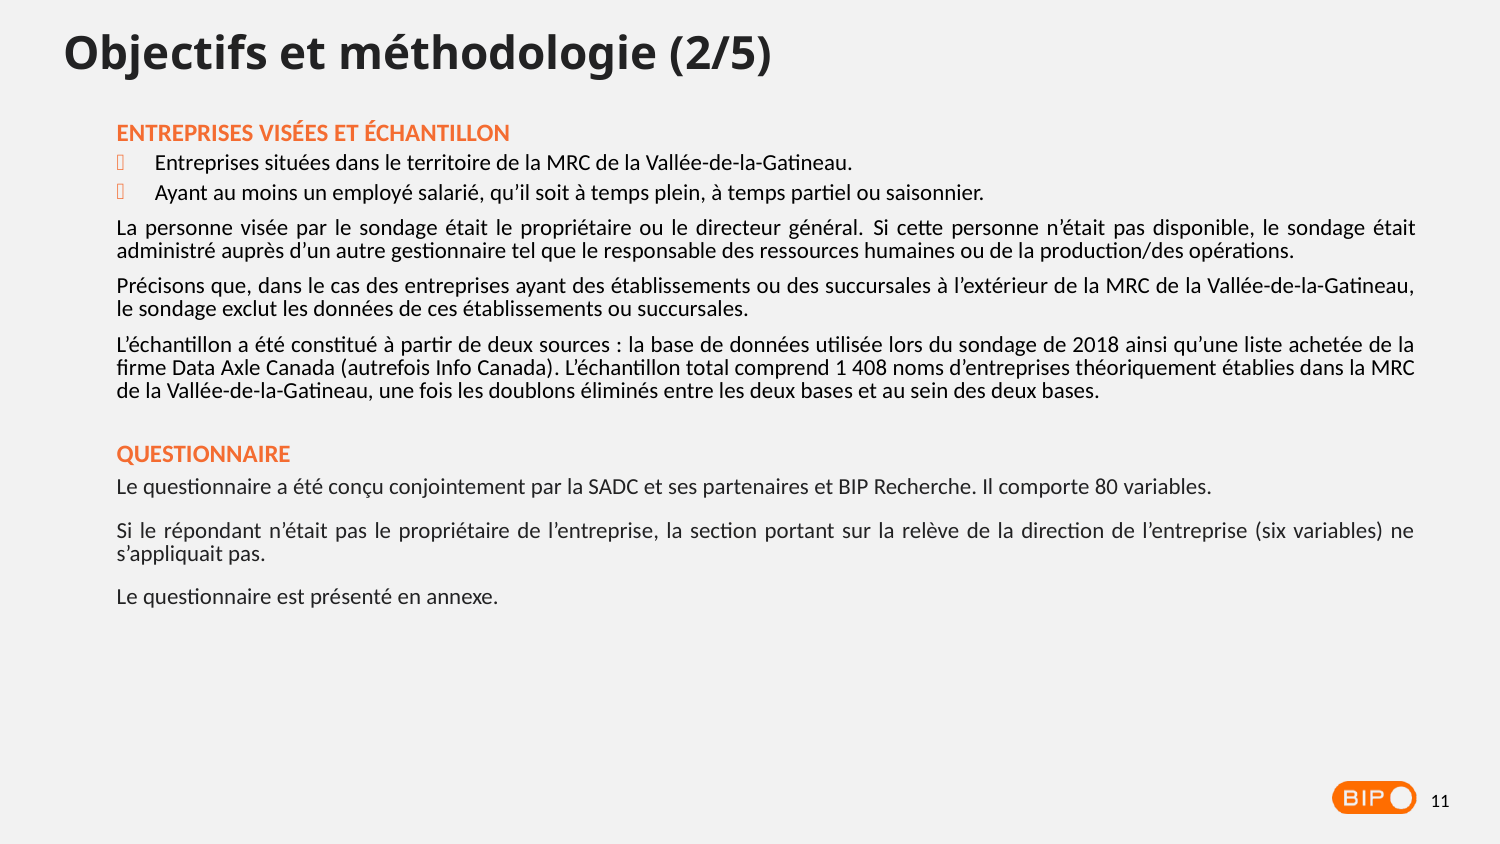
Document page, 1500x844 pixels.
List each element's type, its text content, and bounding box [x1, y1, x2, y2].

table_header ENTREPRISES VISÉES ET ÉCHANTILLON [104, 118, 1429, 153]
slide_number 11 [1401, 774, 1479, 820]
table_cell Entreprises situées dans le territoire de la MRC de la Vallée-de-la-Gatineau. Ayant au moins un employé salarié, qu’il soit à temps plein, à temps partiel ou saisonnier. La personne visée par le sondage était le propriétaire ou le directeur général. Si cette personne n’était pas disponible, le sondage était administré auprès d’un autre gestionnaire tel que le responsable des ressources humaines ou de la production/des opérations. Précisons que, dans le cas des entreprises ayant des établissements ou des succursales à l’extérieur de la MRC de la Vallée-de-la-Gatineau, le sondage exclut les données de ces établissements ou succursales. L’échantillon a été constitué à partir de deux sources : la base de données utilisée lors du sondage de 2018 ainsi qu’une liste achetée de la firme Data Axle Canada (autrefois Info Canada). L’échantillon total comprend 1 408 noms d’entreprises théoriquement établies dans la MRC de la Vallée-de-la-Gatineau, une fois les doublons éliminés entre les deux bases et au sein des deux bases. QUESTIONNAIRE Le questionnaire a été conçu conjointement par la SADC et ses partenaires et BIP Recherche. Il comporte 80 variables. Si le répondant n’était pas le propriétaire de l’entreprise, la section portant sur la relève de la direction de l’entreprise (six variables) ne s’appliquait pas. Le questionnaire est présenté en annexe. [104, 153, 1429, 611]
text_box Objectifs et méthodologie (2/5) [52, 24, 1459, 79]
picture [1332, 781, 1401, 814]
